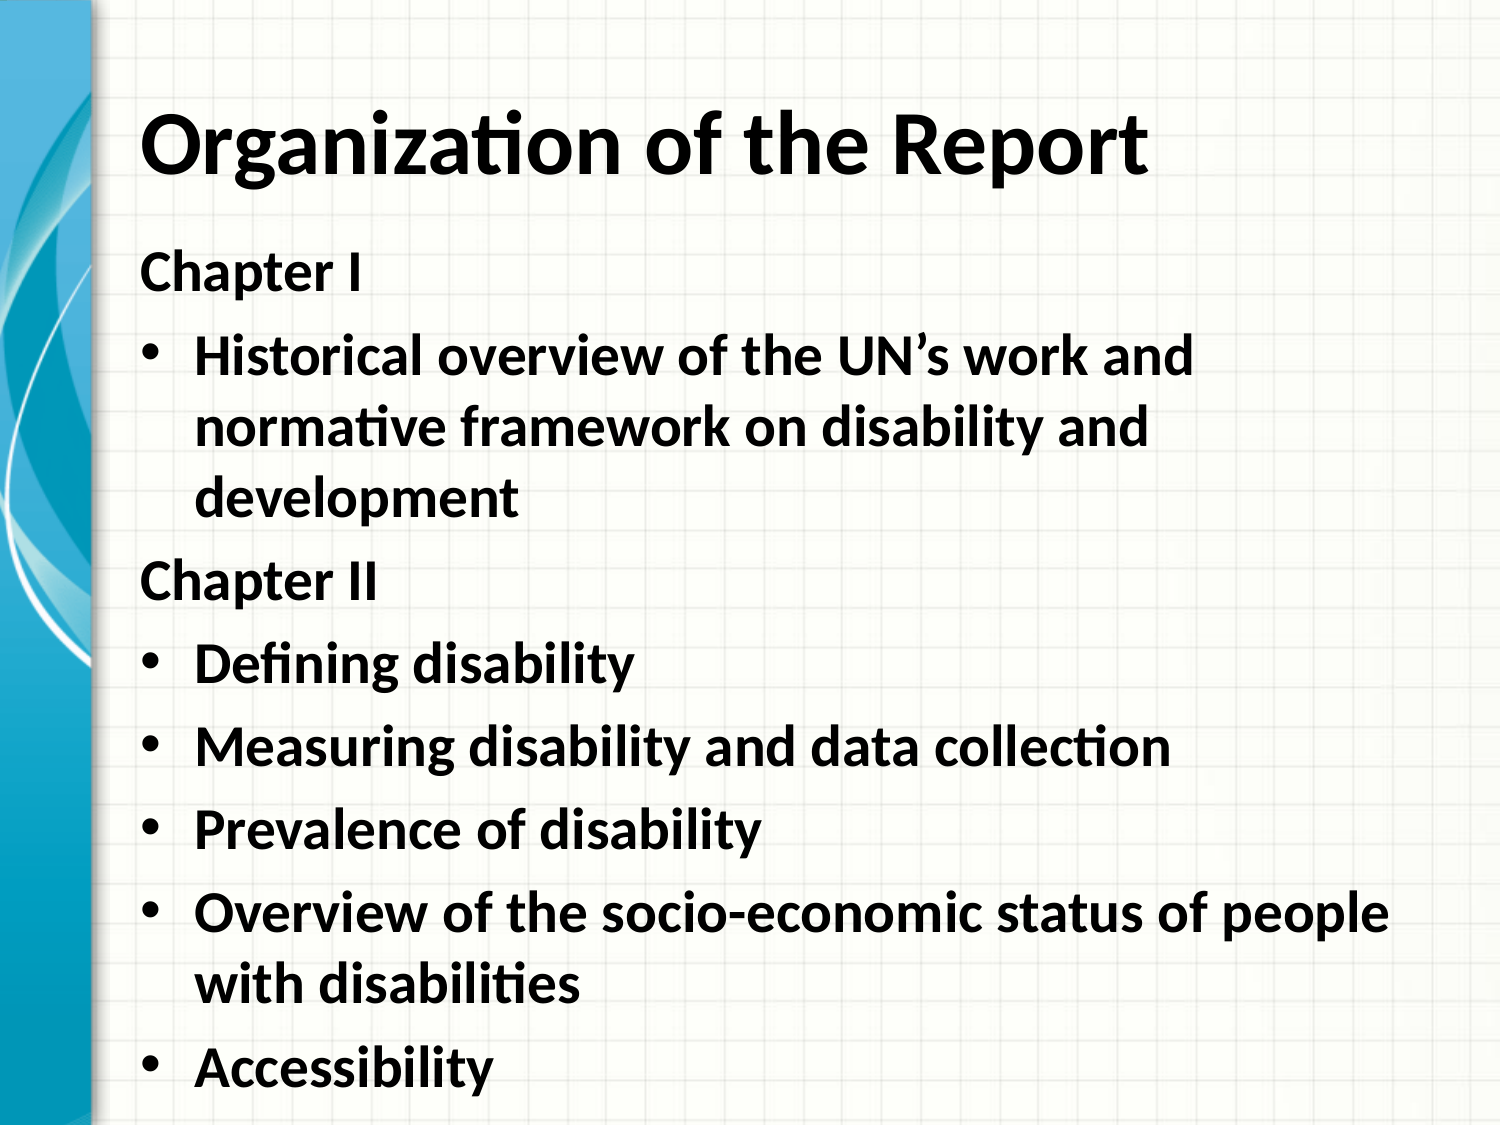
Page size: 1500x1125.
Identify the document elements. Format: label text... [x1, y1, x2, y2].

list Chapter I Historical overview of the UN’s work and normative framework on disability and development Chapter II Defining disability Measuring disability and data collection Prevalence of disability Overview of the socio-economic status of people with disabilities Accessibility [125, 224, 1450, 1113]
picture [0, 0, 1500, 1125]
title Organization of the Report [125, 44, 1450, 224]
